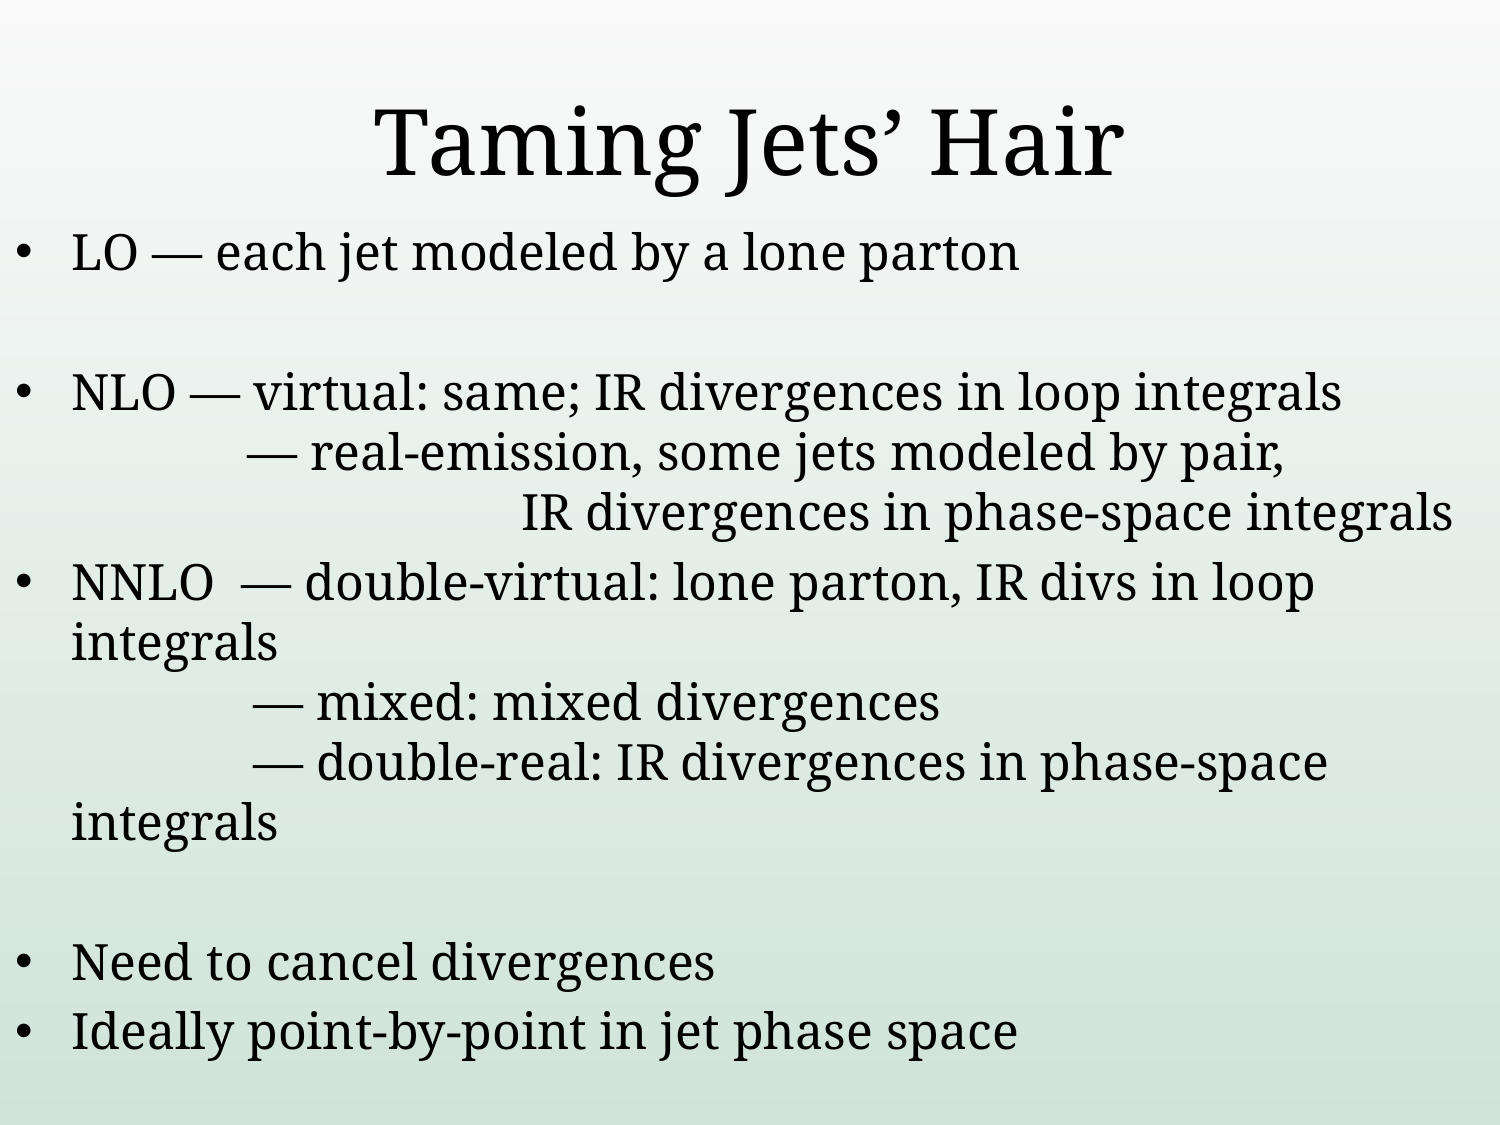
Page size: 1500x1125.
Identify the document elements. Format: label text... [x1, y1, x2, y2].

title Taming Jets’ Hair [75, 45, 1425, 212]
list LO — each jet modeled by a lone parton NLO — virtual: same; IR divergences in loop integrals — real-emission, some jets modeled by pair, IR divergences in phase-space integrals NNLO — double-virtual: lone parton, IR divs in loop integrals — mixed: mixed divergences — double-real: IR divergences in phase-space integrals Need to cancel divergences Ideally point-by-point in jet phase space [0, 212, 1488, 1125]
